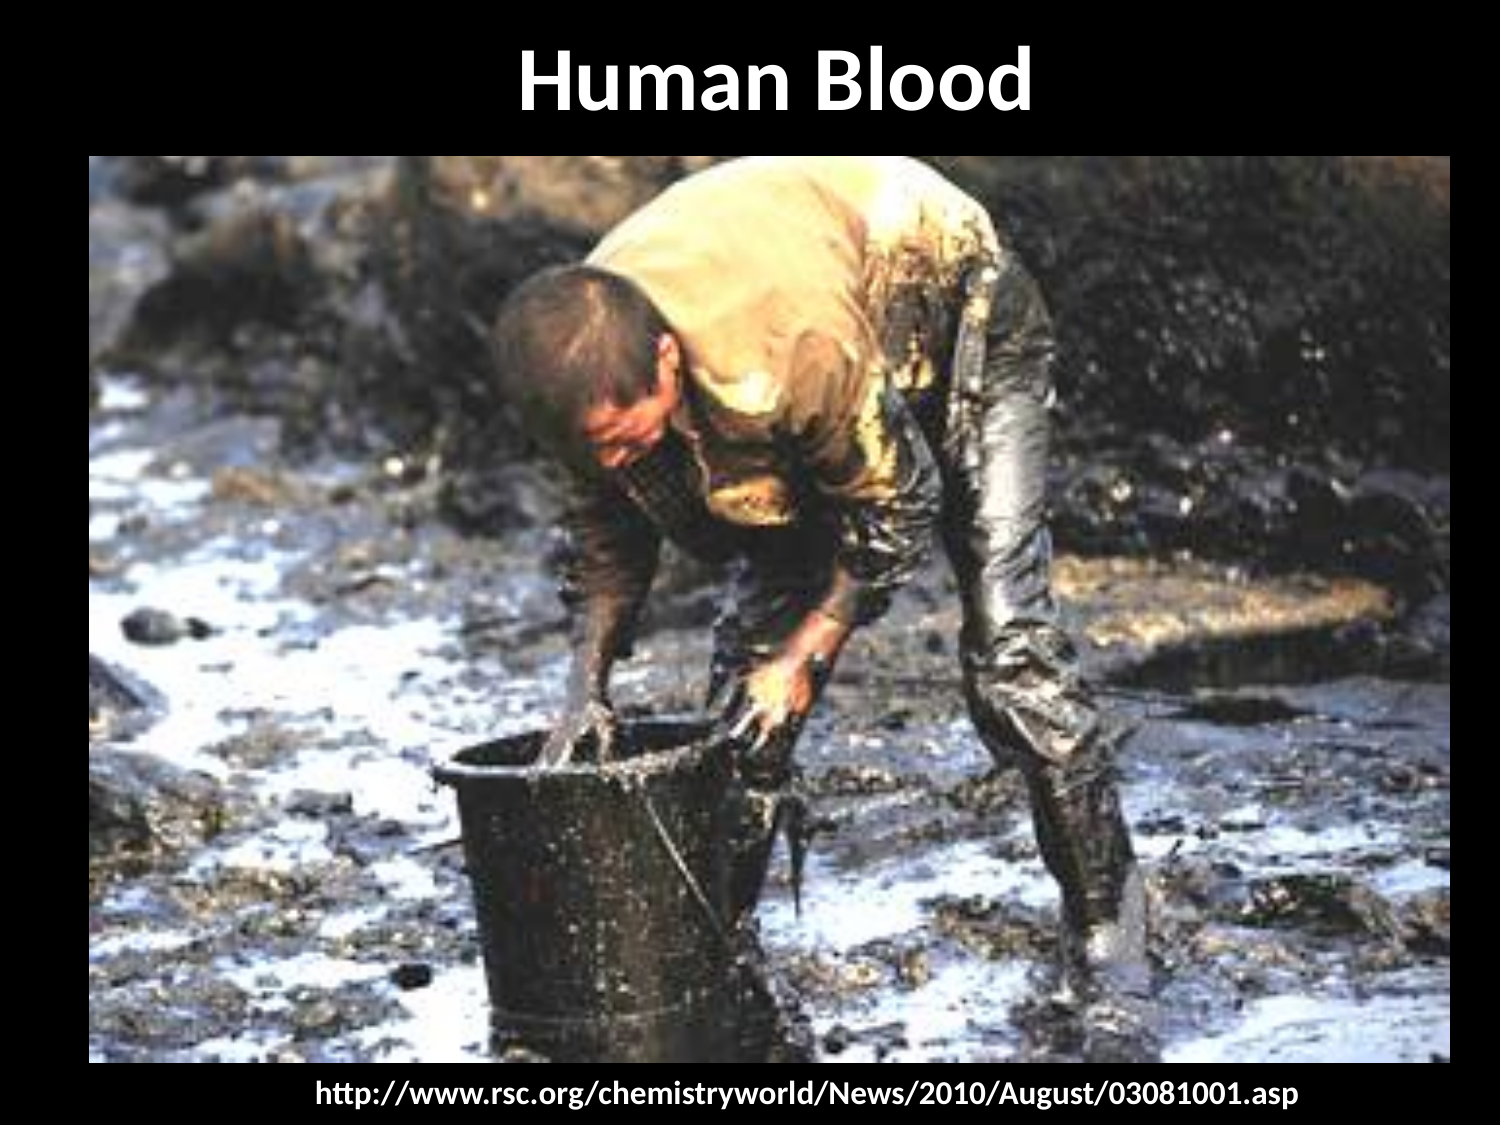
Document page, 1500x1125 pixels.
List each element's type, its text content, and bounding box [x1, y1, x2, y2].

text_box Human Blood [502, 11, 1052, 136]
text_box http://www.rsc.org/chemistryworld/News/2010/August/03081001.asp [300, 1072, 1325, 1119]
picture [88, 156, 1451, 1063]
